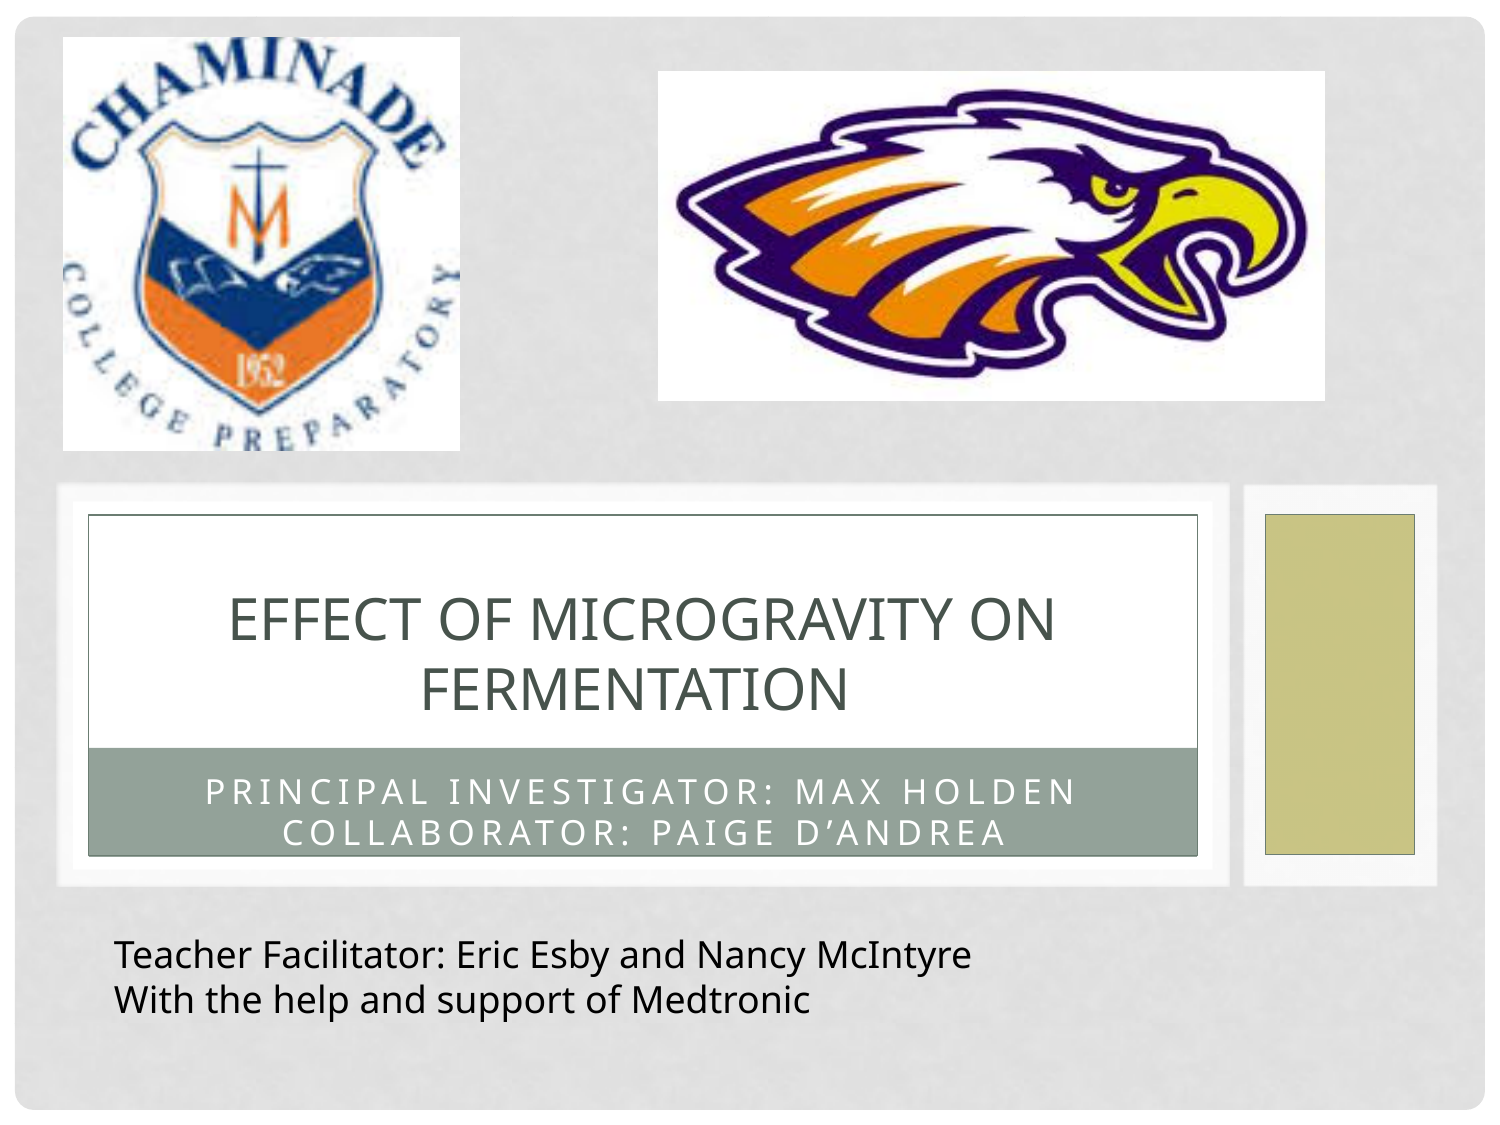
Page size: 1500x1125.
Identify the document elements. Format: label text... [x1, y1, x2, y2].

title Effect of Microgravity on fermentation [99, 529, 1187, 730]
text_box Teacher Facilitator: Eric Esby and Nancy McIntyre With the help and support of Medtronic [99, 923, 1230, 1029]
subtitle Principal Investigator: Max Holden Collaborator: Paige D’Andrea [105, 762, 1181, 861]
picture [657, 70, 1325, 401]
picture [62, 37, 460, 451]
